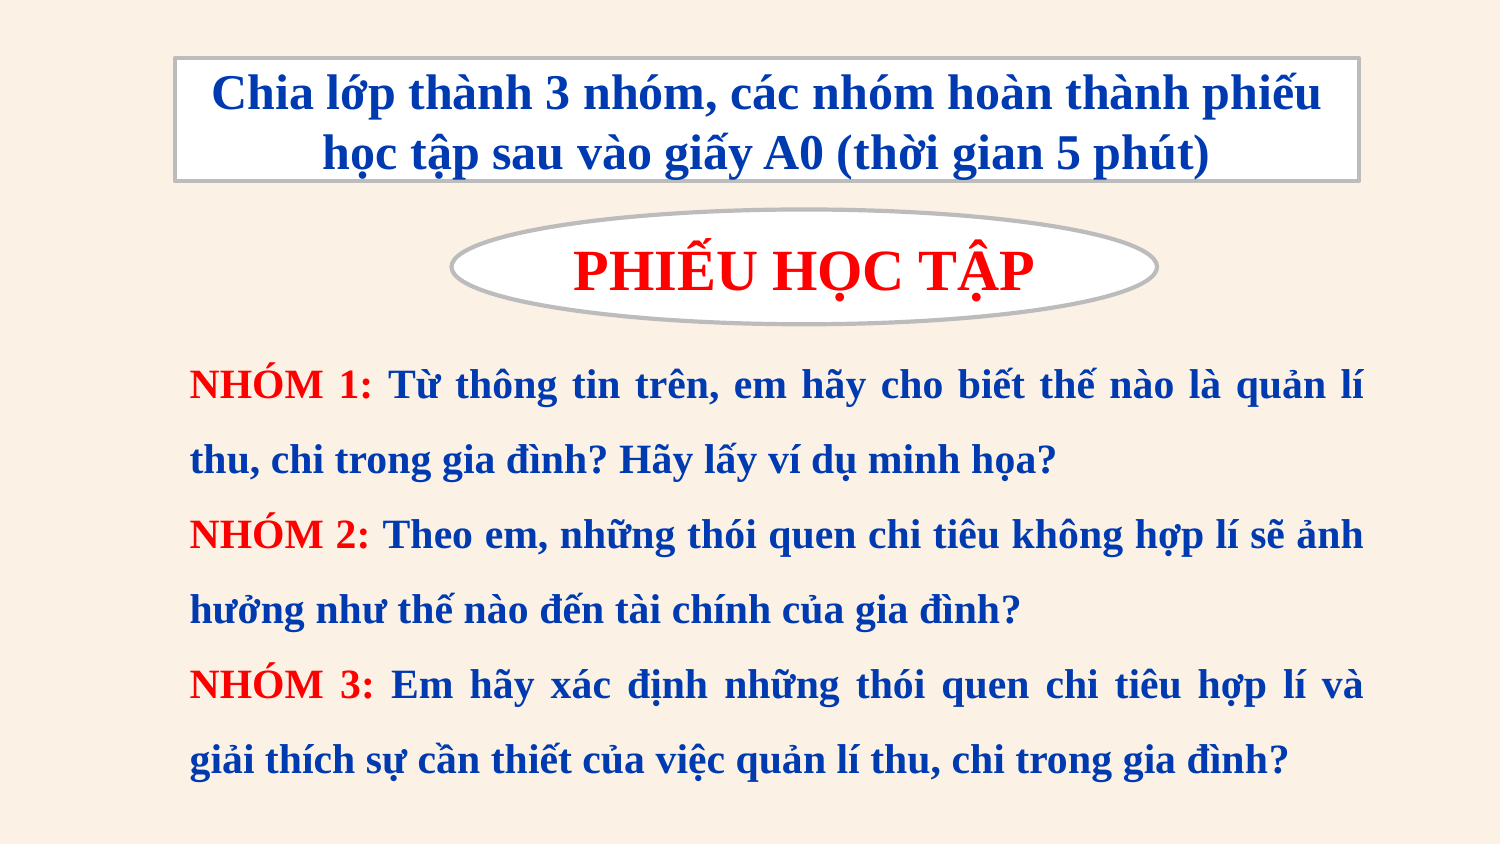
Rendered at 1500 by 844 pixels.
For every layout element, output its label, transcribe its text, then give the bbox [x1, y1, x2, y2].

text_box Chia lớp thành 3 nhóm, các nhóm hoàn thành phiếu học tập sau vào giấy A0 (thời gian 5 phút) [173, 56, 1361, 183]
text_box NHÓM 1: Từ thông tin trên, em hãy cho biết thế nào là quản lí thu, chi trong gia đình? Hãy lấy ví dụ minh họa? NHÓM 2: Theo em, những thói quen chi tiêu không hợp lí sẽ ảnh hưởng như thế nào đến tài chính của gia đình? NHÓM 3: Em hãy xác định những thói quen chi tiêu hợp lí và giải thích sự cần thiết của việc quản lí thu, chi trong gia đình? [174, 324, 1380, 844]
text_box PHIẾU HỌC TẬP [449, 207, 1160, 324]
